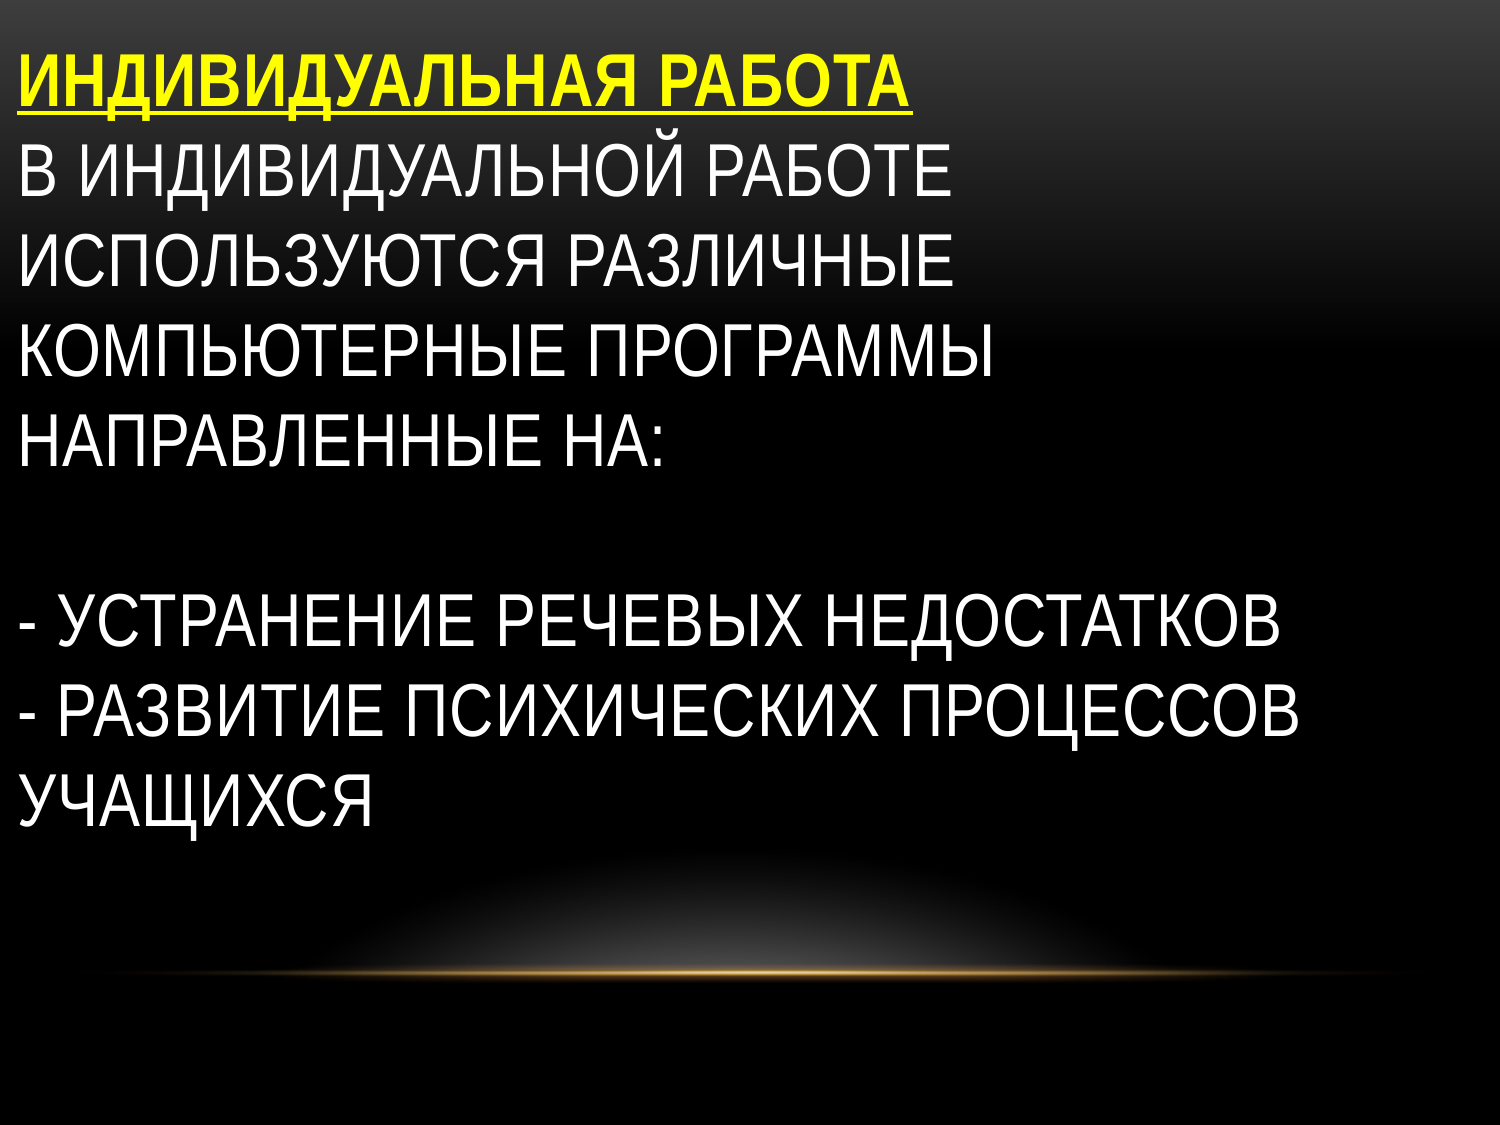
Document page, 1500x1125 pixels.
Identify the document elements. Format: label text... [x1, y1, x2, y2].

title Индивидуальная работа В индивидуальной работе используются различные компьютерные программы направленные на: - устранение речевых недостатков - развитие психических процессов учащихся [2, 751, 1500, 939]
picture [0, 0, 1500, 1125]
